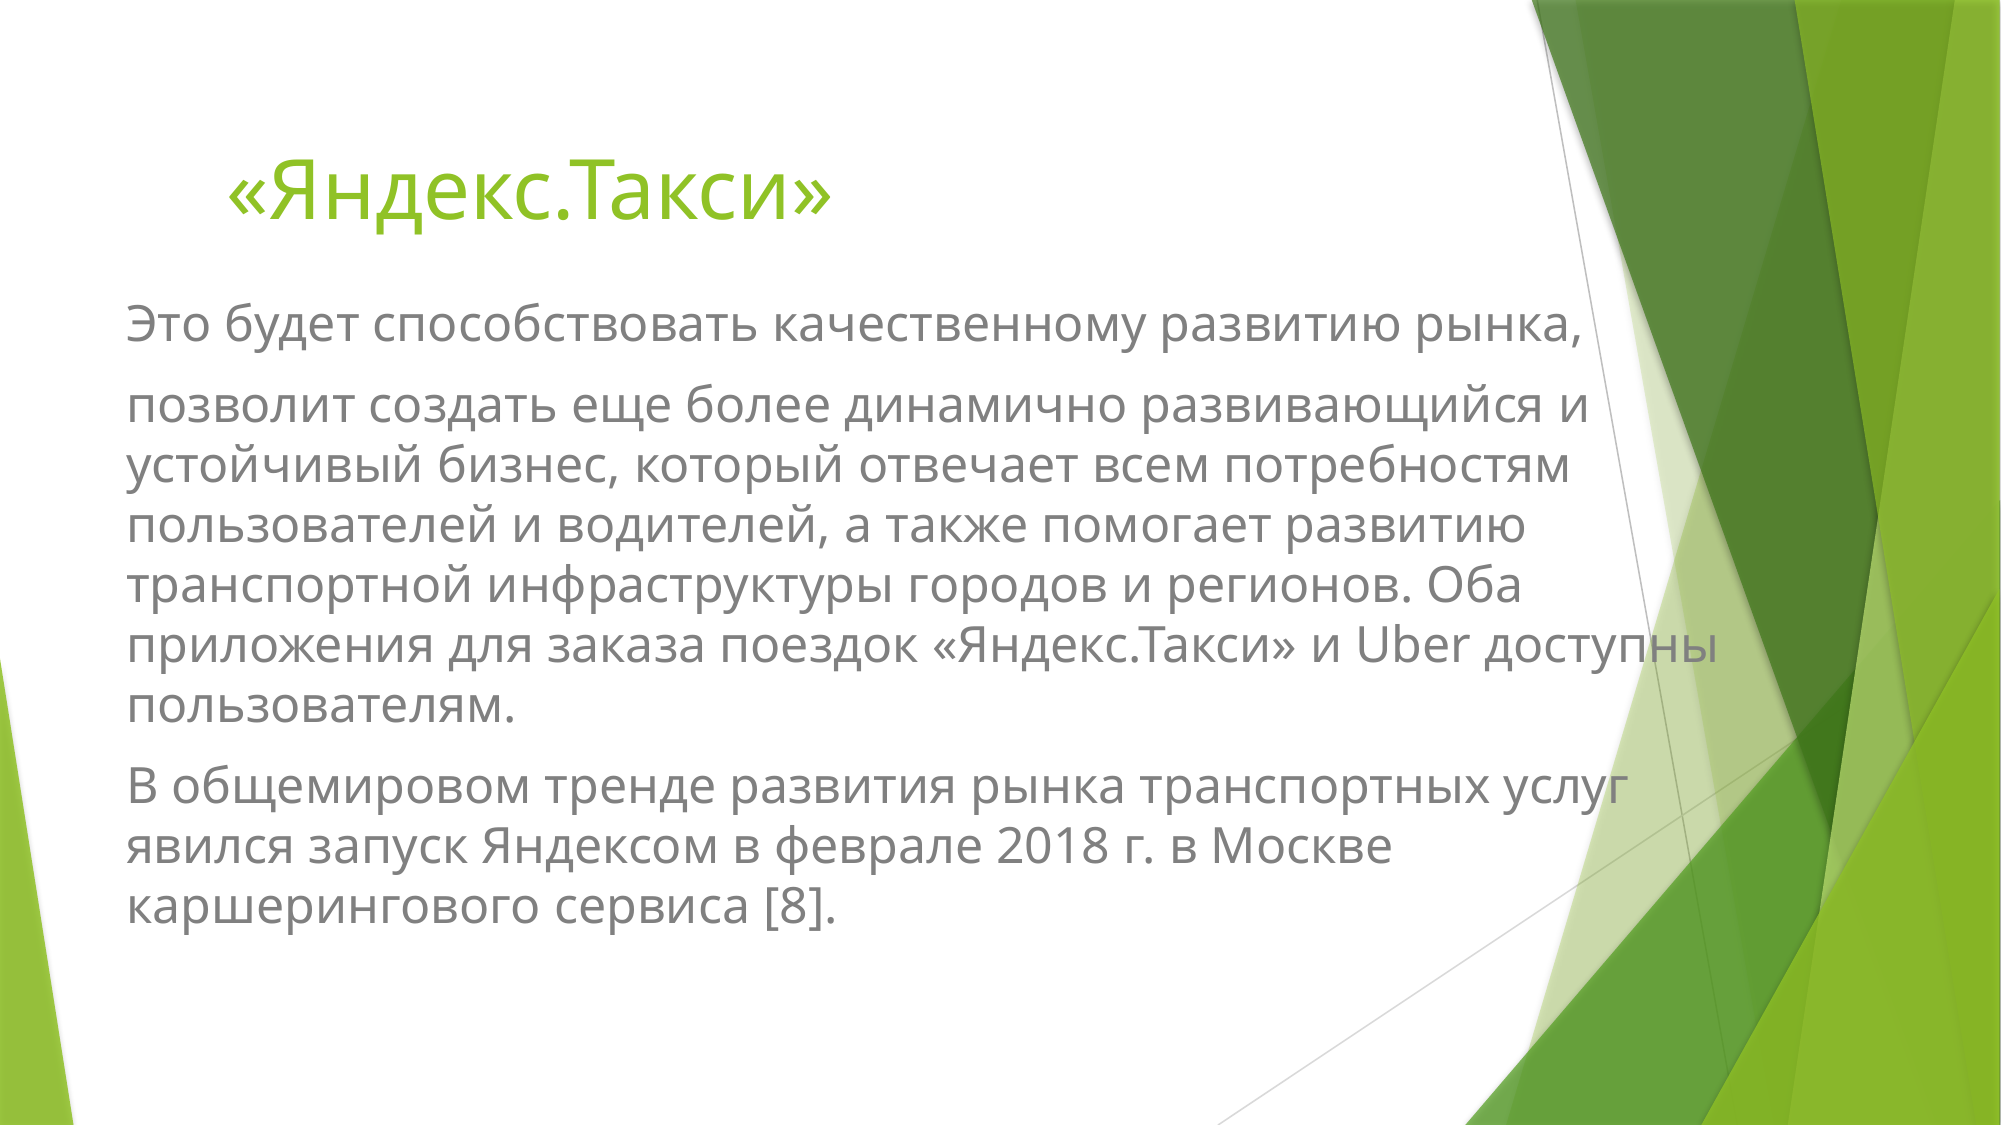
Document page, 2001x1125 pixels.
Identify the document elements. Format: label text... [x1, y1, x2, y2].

title «Яндекс.Такси» [211, 82, 1623, 244]
list Это будет способствовать качественному развитию рынка, позволит создать еще более динамично развивающийся и устойчивый бизнес, который отвечает всем потребностям пользователей и водителей, а также помогает развитию транспортной инфраструктуры городов и регионов. Оба приложения для заказа поездок «Яндекс.Такси» и Uber доступны пользователям. В общемировом тренде развития рынка транспортных услуг явился запуск Яндексом в феврале 2018 г. в Москве каршерингового сервиса [8]. [111, 284, 1735, 1024]
